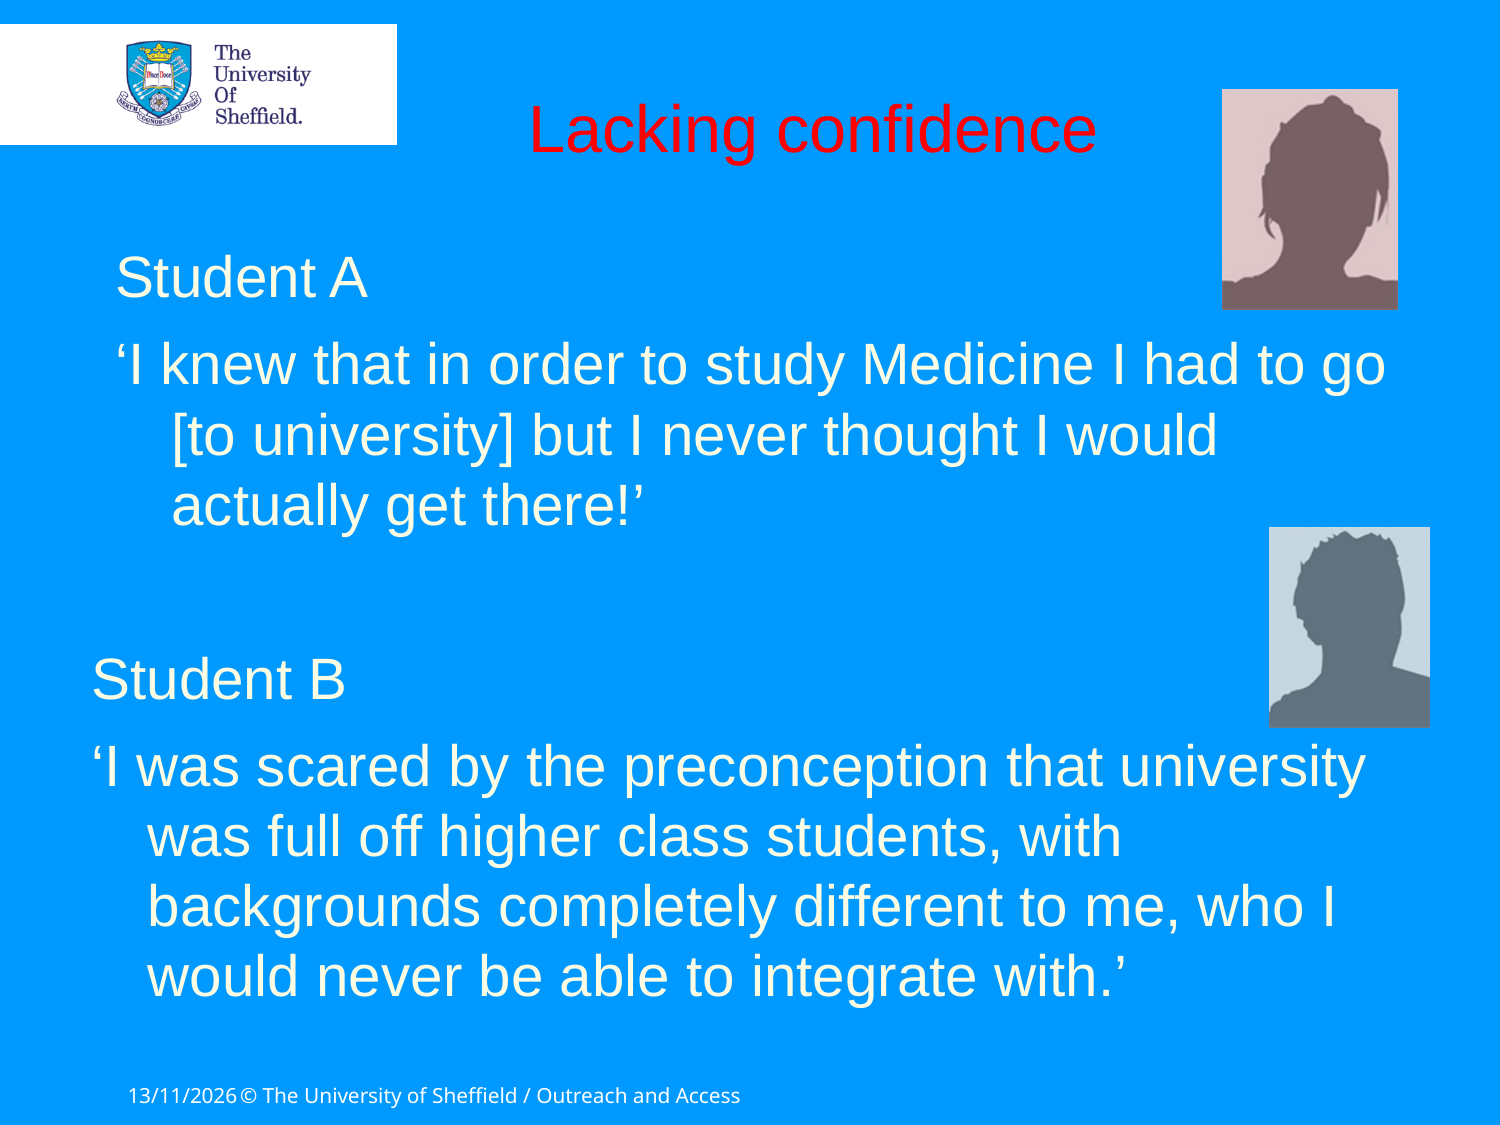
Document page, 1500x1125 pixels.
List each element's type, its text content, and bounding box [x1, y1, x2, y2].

picture [1269, 526, 1430, 728]
text_box Lacking confidence [513, 78, 1306, 173]
list Student A ‘I knew that in order to study Medicine I had to go [to university] but I never thought I would actually get there!’ [100, 231, 1451, 1000]
picture [0, 24, 397, 145]
text_box Student B ‘I was scared by the preconception that university was full off higher class students, with backgrounds completely different to me, who I would never be able to integrate with.’ [76, 633, 1427, 1125]
picture [1222, 89, 1398, 310]
